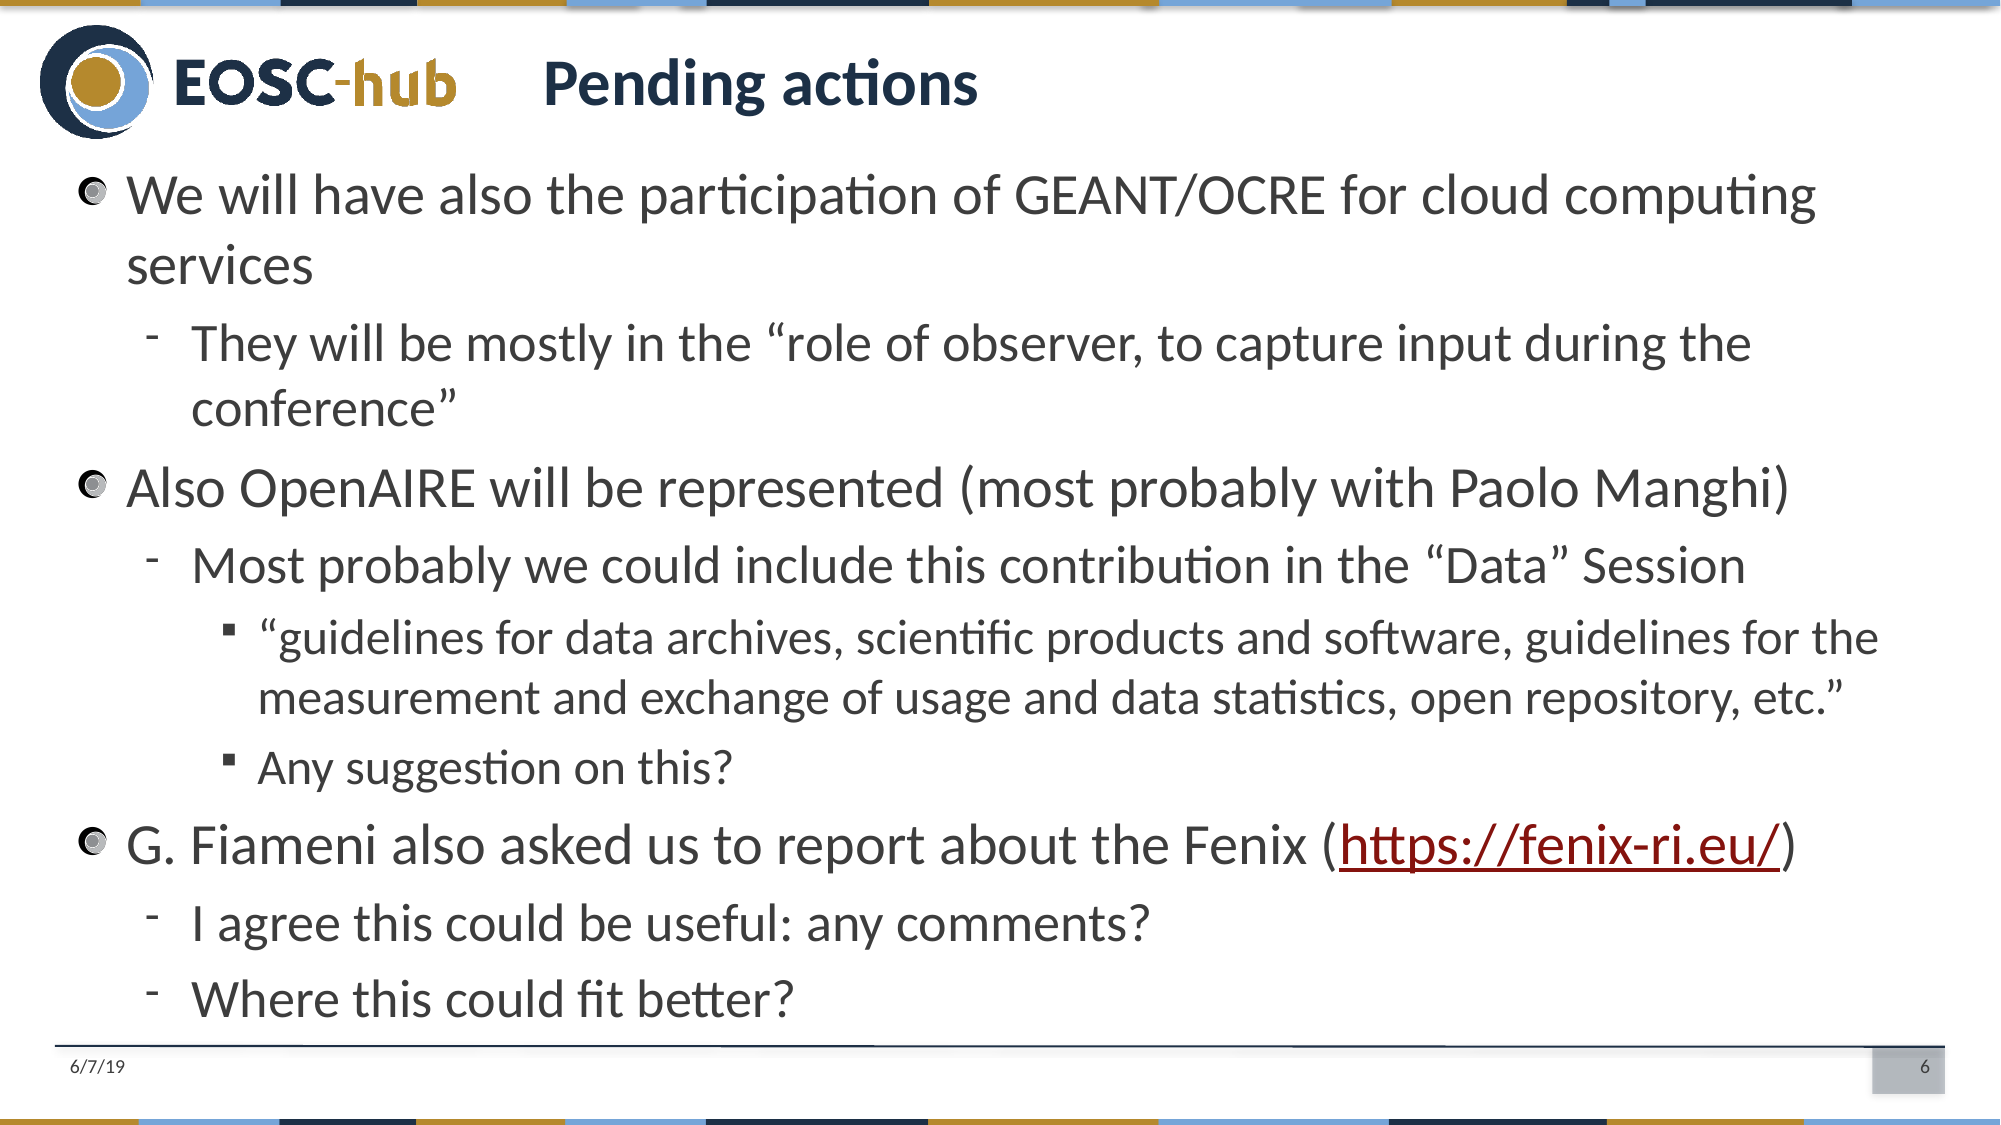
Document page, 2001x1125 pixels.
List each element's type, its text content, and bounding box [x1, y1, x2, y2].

picture [69, 820, 111, 862]
picture [69, 170, 111, 212]
list Pending actions [528, 31, 1945, 149]
picture [69, 463, 111, 505]
slide_number 6 [1433, 1047, 1945, 1094]
picture [0, 1119, 2000, 1125]
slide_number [55, 1047, 522, 1094]
list We will have also the participation of GEANT/OCRE for cloud computing services They will be mostly in the “role of observer, to capture input during the conference” Also OpenAIRE will be represented (most probably with Paolo Manghi) Most probably we could include this contribution in the “Data” Session “guidelines for data archives, scientific products and software, guidelines for the measurement and exchange of usage and data statistics, open repository, etc.” Any suggestion on this? G. Fiameni also asked us to report about the Fenix (https://fenix-ri.eu/) I agree this could be useful: any comments? Where this could fit better? [55, 149, 1945, 1047]
picture [17, 19, 479, 144]
